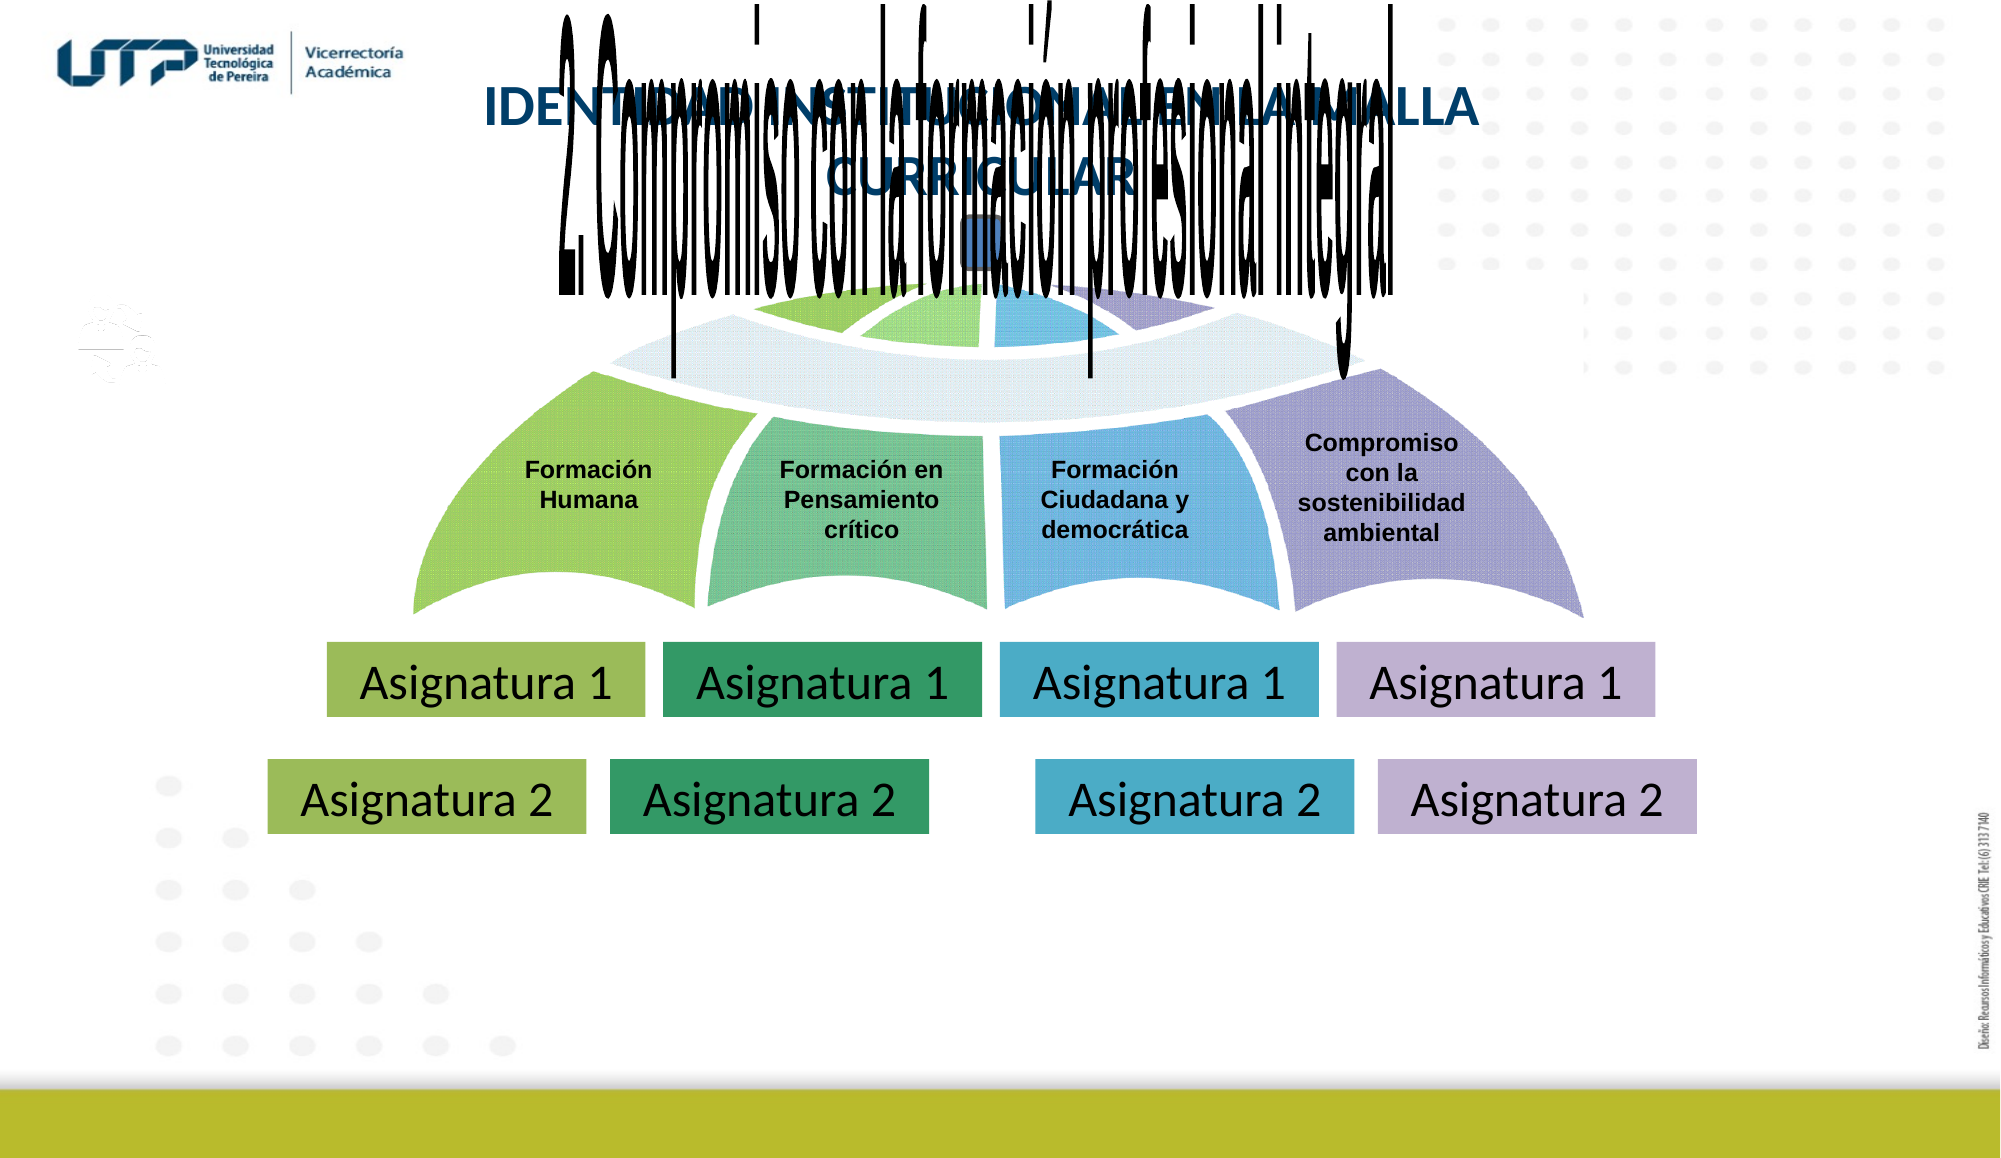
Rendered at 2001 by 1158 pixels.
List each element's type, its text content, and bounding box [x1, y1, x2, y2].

text_box Asignatura 1 [999, 641, 1319, 717]
text_box Asignatura 1 [663, 641, 983, 717]
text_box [390, 0, 1584, 623]
text_box Asignatura 2 [1377, 759, 1697, 834]
picture [0, 0, 2001, 1158]
text_box Asignatura 2 [267, 759, 587, 834]
text_box Asignatura 2 [610, 759, 930, 834]
text_box Asignatura 2 [1035, 759, 1355, 834]
text_box Asignatura 1 [326, 641, 646, 717]
text_box Asignatura 1 [1336, 641, 1656, 717]
